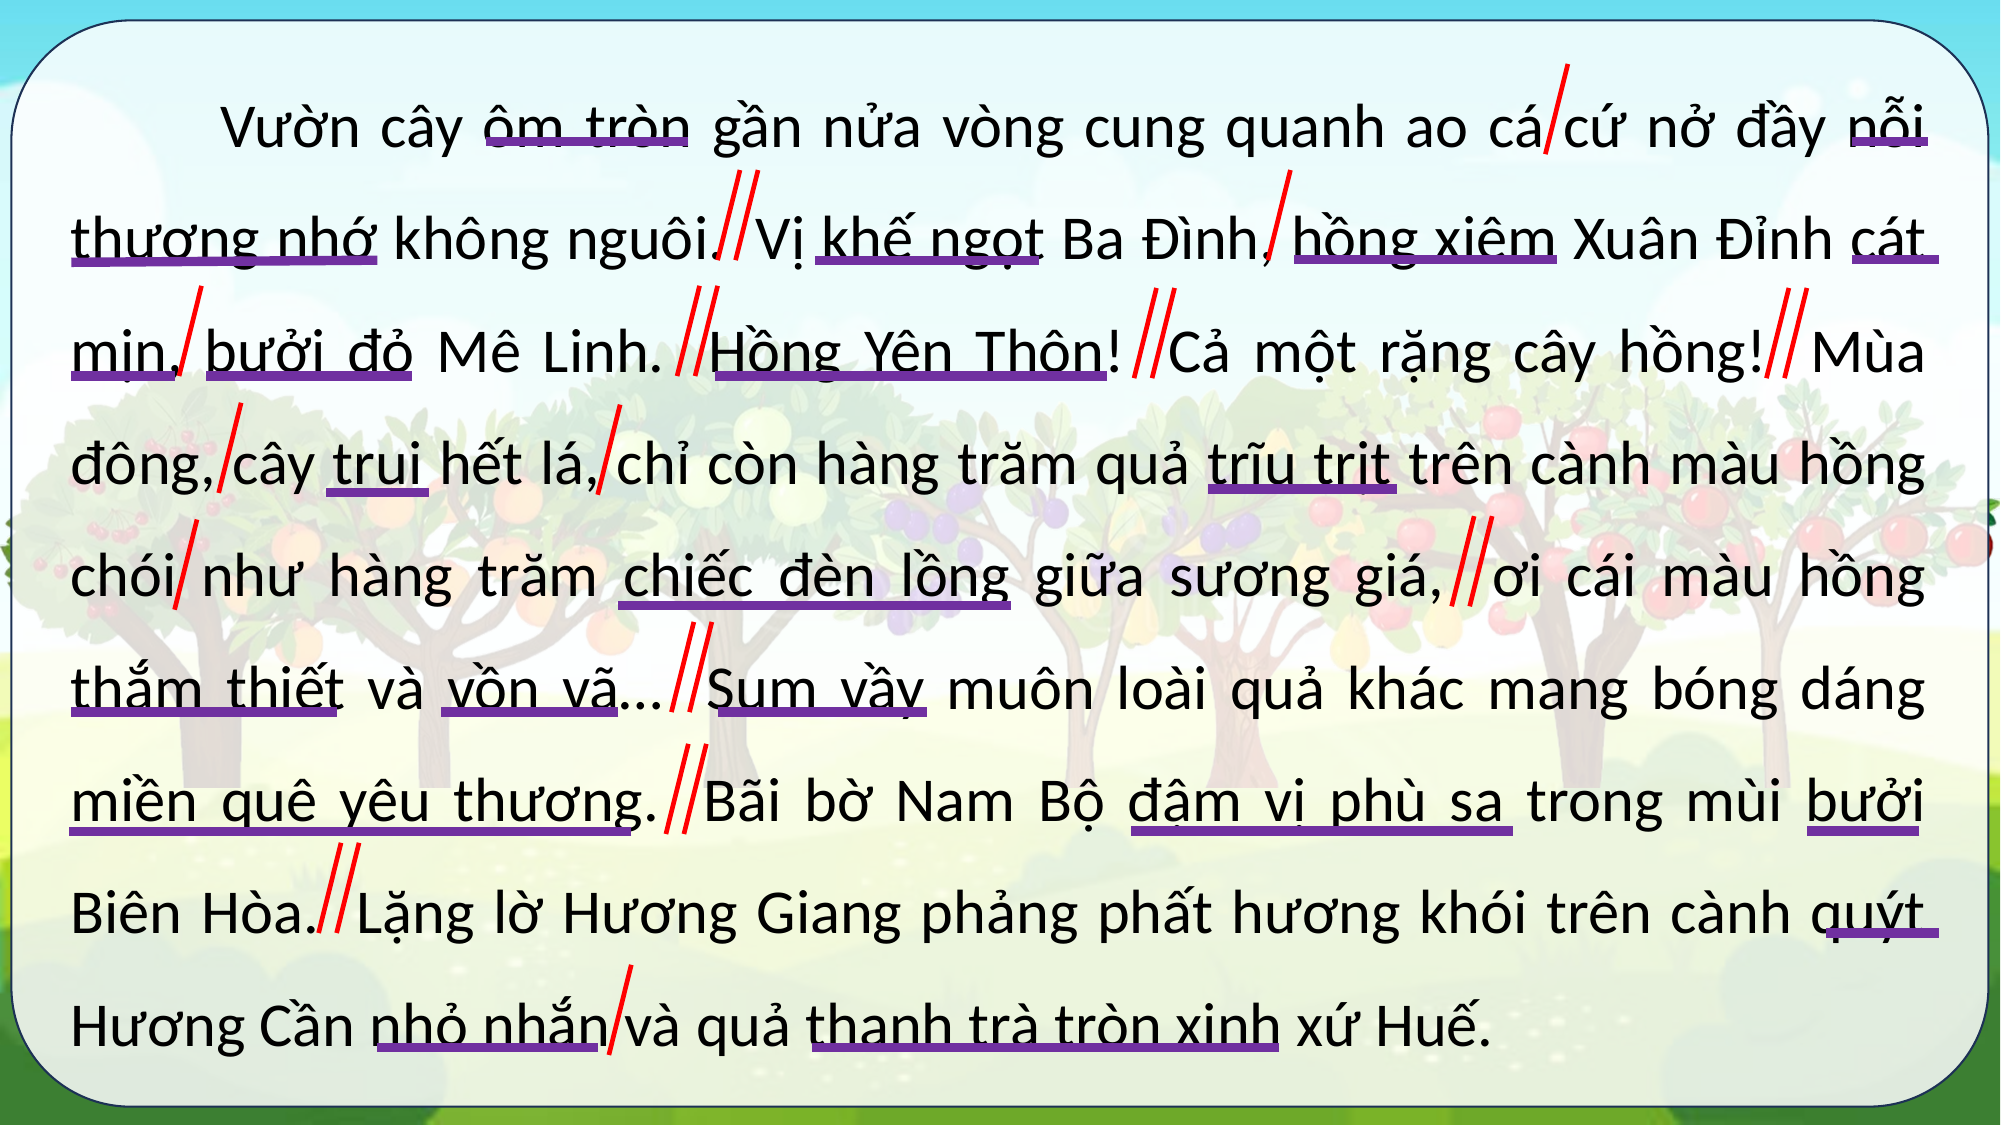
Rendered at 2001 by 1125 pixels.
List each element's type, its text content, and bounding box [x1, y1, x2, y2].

text_box Vườn cây ôm tròn gần nửa vòng cung quanh ao cá cứ nở đầy nỗi thương nhớ không nguôi. Vị khế ngọt Ba Đình, hồng xiêm Xuân Đỉnh cát mịn, bưởi đỏ Mê Linh. Hồng Yên Thôn! Cả một rặng cây hồng! Mùa đông, cây trụi hết lá, chỉ còn hàng trăm quả trĩu trịt trên cành màu hồng chói như hàng trăm chiếc đèn lồng giữa sương giá, ơi cái màu hồng thắm thiết và vồn vã… Sum vầy muôn loài quả khác mang bóng dáng miền quê yêu thương. Bãi bờ Nam Bộ đậm vị phù sa trong mùi bưởi Biên Hòa. Lặng lờ Hương Giang phảng phất hương khói trên cành quýt Hương Cần nhỏ nhắn và quả thanh trà tròn xinh xứ Huế. [55, 789, 1944, 1125]
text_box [717, 169, 759, 261]
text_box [174, 519, 197, 610]
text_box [1267, 169, 1291, 261]
picture [0, 0, 2001, 1125]
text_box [608, 964, 632, 1055]
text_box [597, 404, 621, 495]
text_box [671, 621, 712, 713]
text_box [1545, 63, 1568, 155]
text_box [10, 789, 55, 1081]
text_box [677, 285, 718, 377]
text_box [1944, 789, 1990, 1082]
text_box Vườn cây ôm tròn gần nửa vòng cung quanh ao cá cứ nở đầy nỗi thương nhớ không nguôi. Vị khế ngọt Ba Đình, hồng xiêm Xuân Đỉnh cát mịn, bưởi đỏ Mê Linh. Hồng Yên Thôn! Cả một rặng cây hồng! Mùa đông, cây trụi hết lá, chỉ còn hàng trăm quả trĩu trịt trên cành màu hồng chói như hàng trăm chiếc đèn lồng giữa sương giá, ơi cái màu hồng thắm thiết và vồn vã… Sum vầy muôn loài quả khác mang bóng dáng miền quê yêu thương. Bãi bờ Nam Bộ đậm vị phù sa trong mùi bưởi Biên Hòa. Lặng lờ Hương Giang phảng phất hương khói trên cành quýt Hương Cần nhỏ nhắn và quả thanh trà tròn xinh xứ Huế. [55, 39, 1944, 336]
text_box [64, 19, 1935, 39]
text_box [178, 285, 202, 377]
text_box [1766, 287, 1807, 379]
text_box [318, 842, 360, 933]
text_box [1944, 45, 1990, 336]
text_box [218, 402, 242, 493]
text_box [1134, 287, 1175, 379]
text_box [10, 46, 55, 336]
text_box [1451, 516, 1493, 607]
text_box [665, 743, 707, 835]
